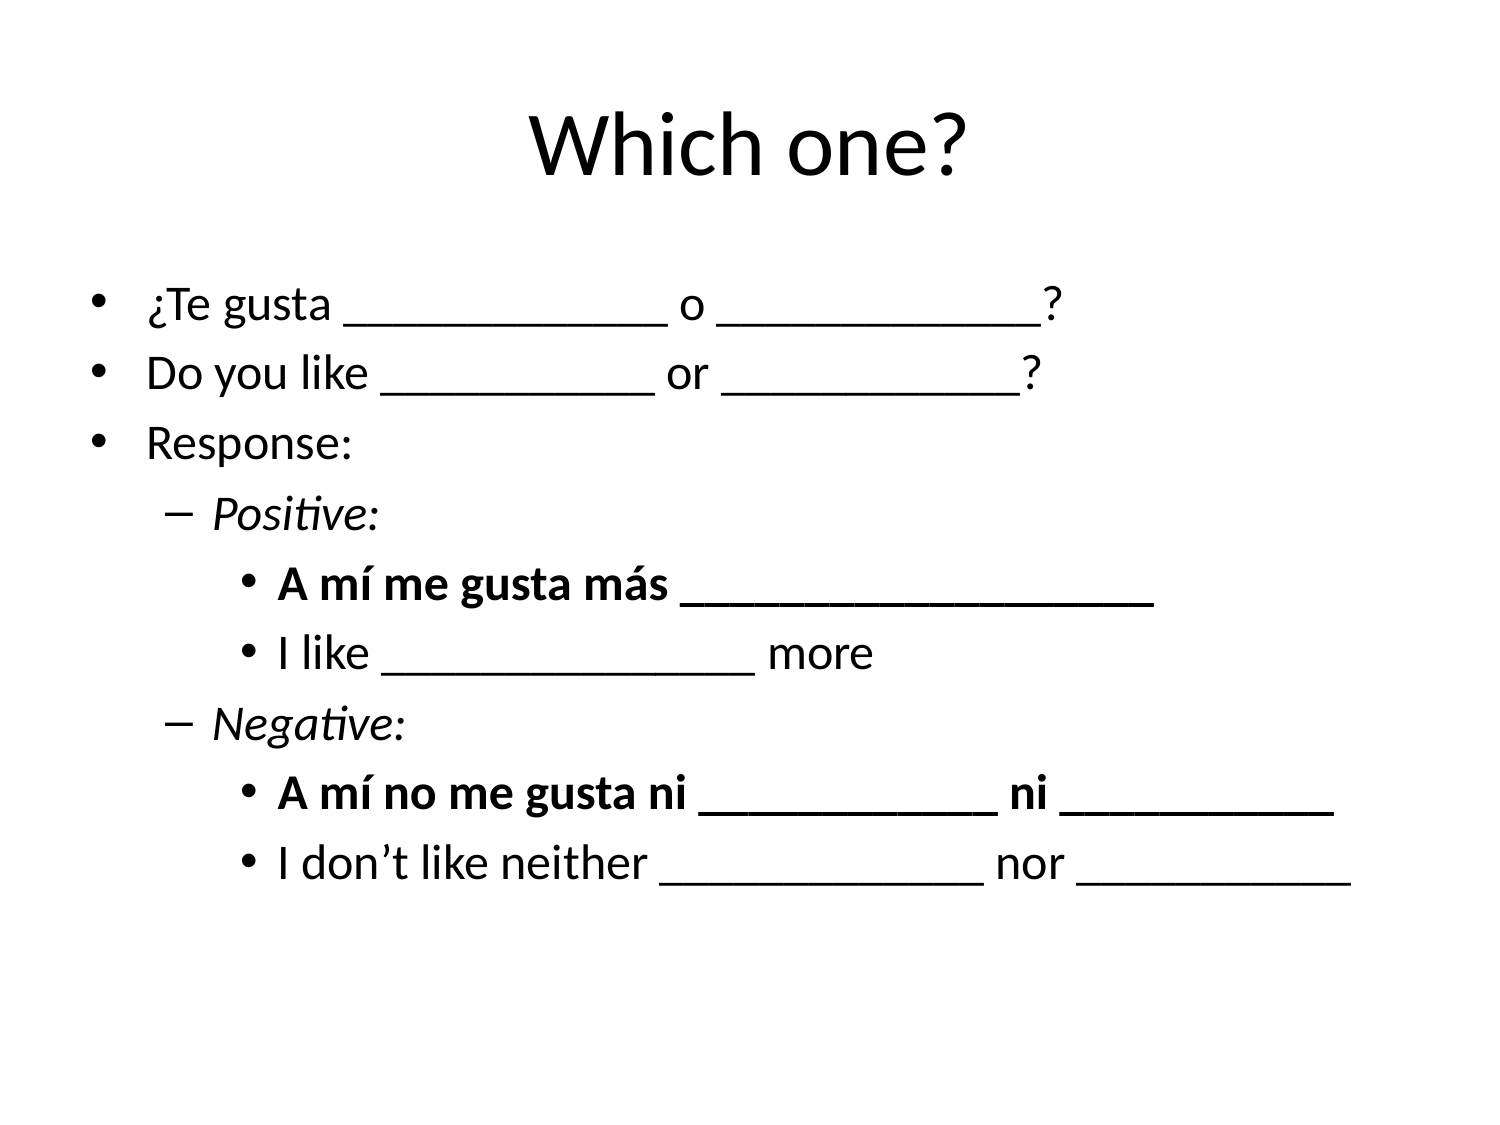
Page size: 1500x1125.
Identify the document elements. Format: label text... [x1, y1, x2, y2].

list ¿Te gusta _____________ o _____________? Do you like ___________ or ____________? Response: Positive: A mí me gusta más ___________________ I like _______________ more Negative: A mí no me gusta ni ____________ ni ___________ I don’t like neither _____________ nor ___________ [75, 262, 1425, 1005]
title Which one? [75, 45, 1425, 233]
